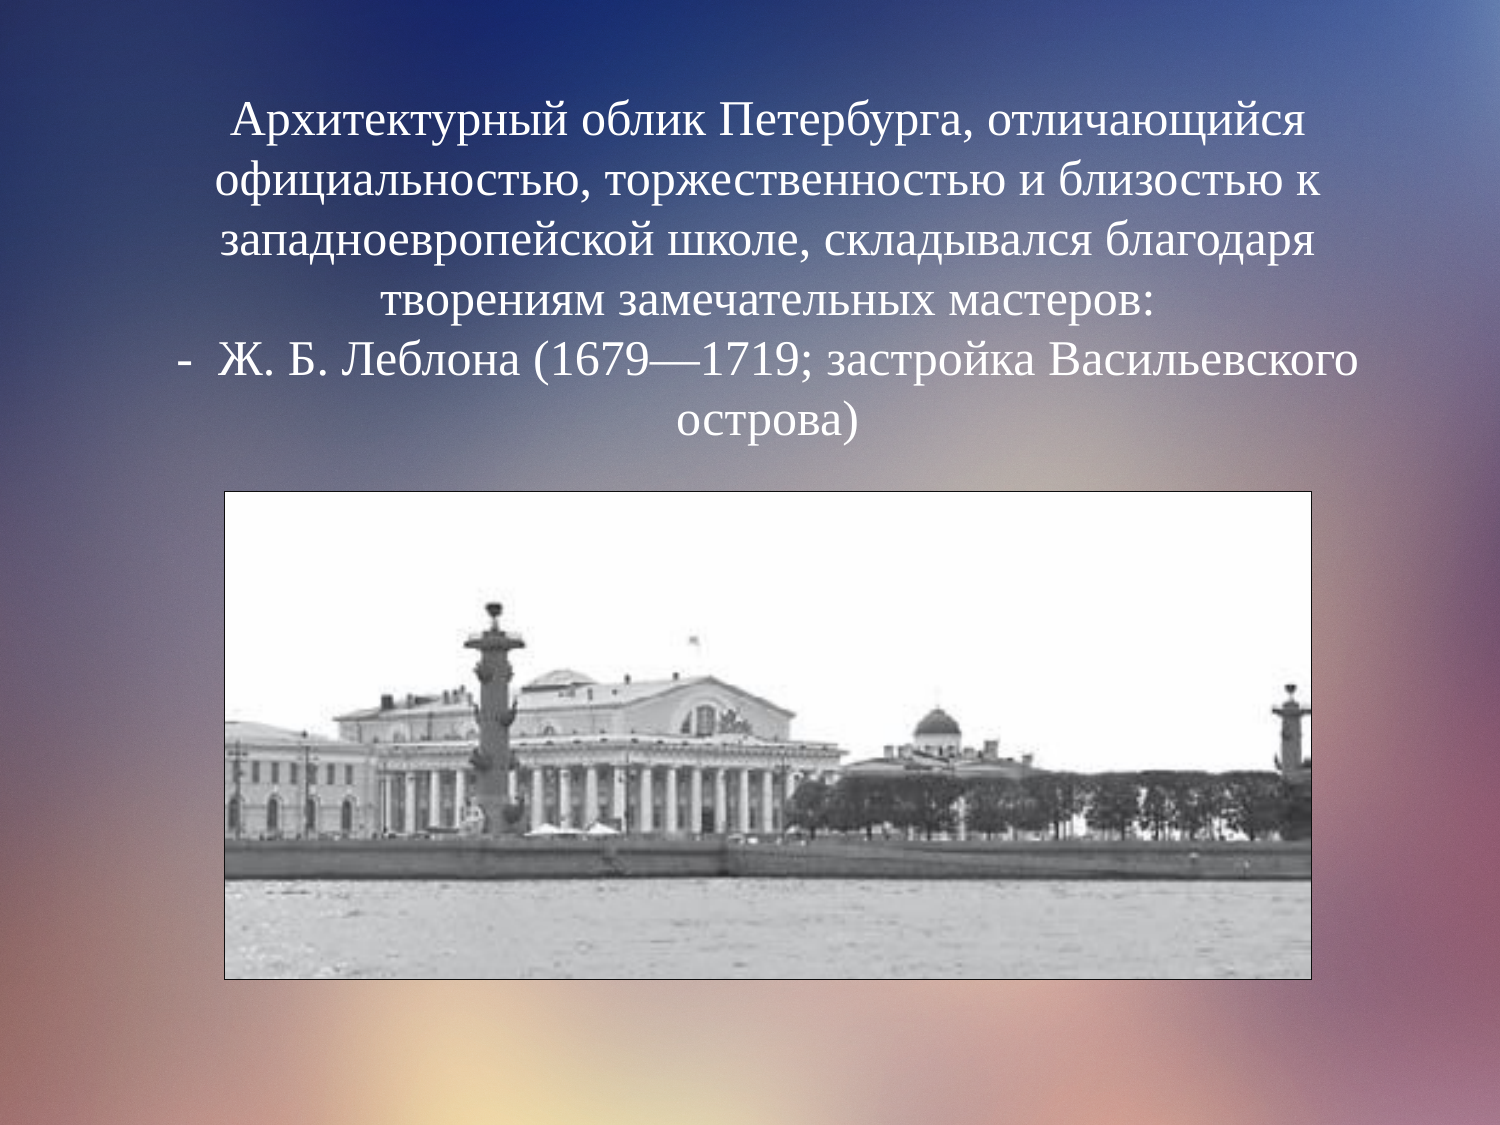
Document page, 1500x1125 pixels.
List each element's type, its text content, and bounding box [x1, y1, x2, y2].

text_box Архитектурный облик Петербурга, отличающийся официальностью, торжественностью и близостью к западноевропейской школе, складывался благодаря творениям замечательных мастеров: - Ж. Б. Леблона (1679—1719; застройка Васильевского острова) [100, 77, 1436, 453]
picture [0, 0, 1500, 1125]
